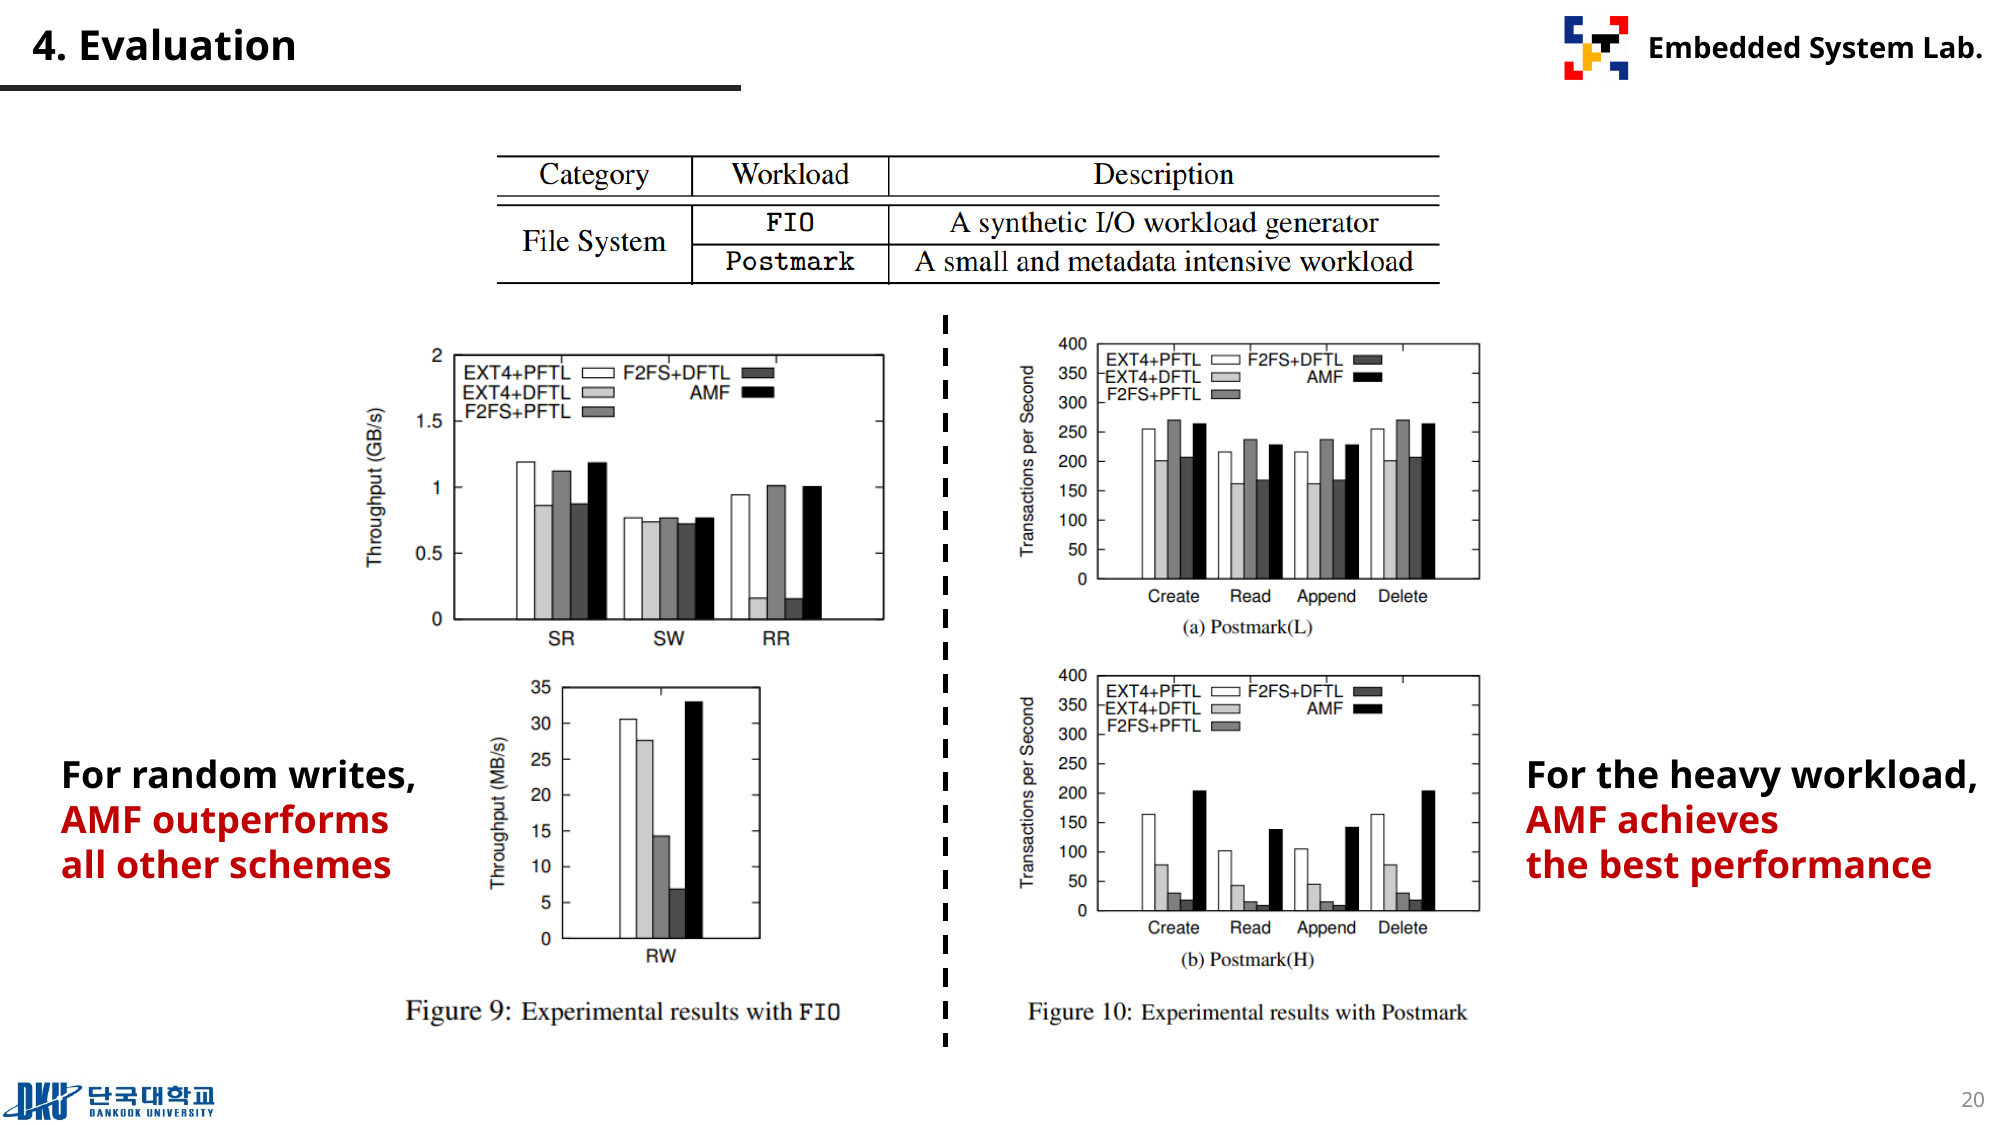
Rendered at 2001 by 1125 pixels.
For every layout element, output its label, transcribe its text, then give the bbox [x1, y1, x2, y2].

picture [0, 1076, 217, 1125]
slide_number 20 [1550, 1076, 2000, 1125]
text_box For the heavy workload, AMF achieves the best performance [1511, 744, 1994, 894]
title 4. Evaluation [17, 17, 1474, 78]
picture [480, 140, 1447, 285]
picture [976, 314, 1508, 1048]
text_box For random writes, AMF outperforms all other schemes [46, 744, 335, 894]
picture [1563, 15, 1629, 81]
picture [335, 314, 905, 1048]
